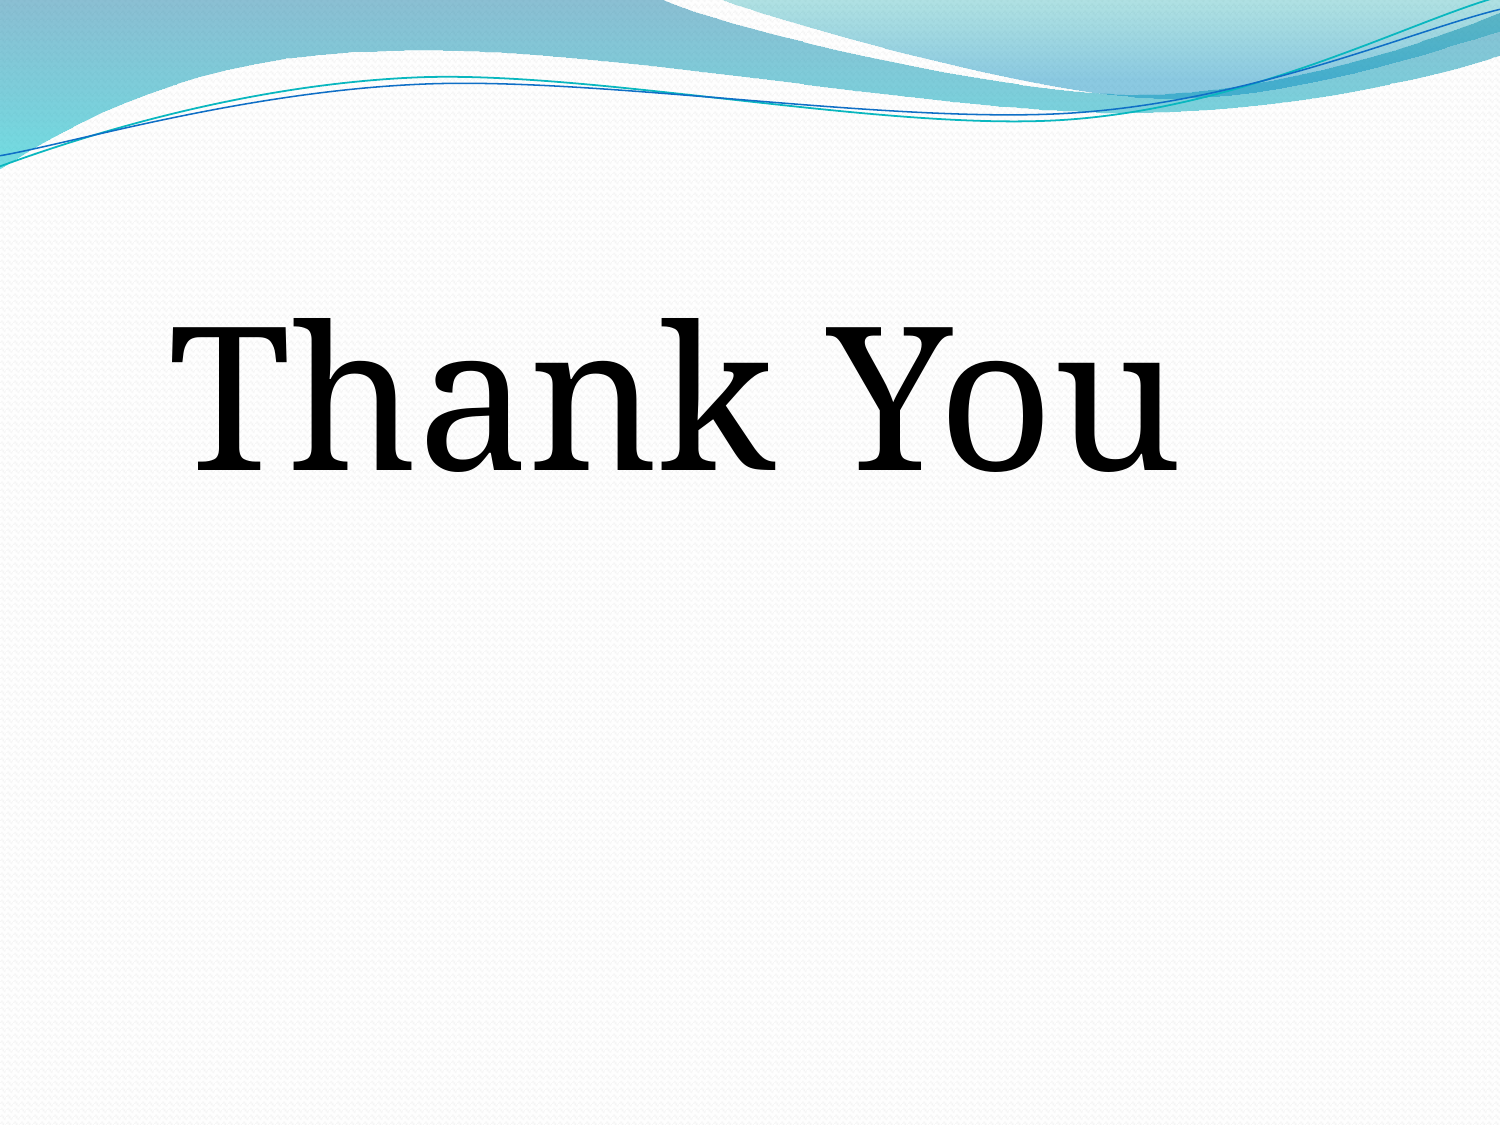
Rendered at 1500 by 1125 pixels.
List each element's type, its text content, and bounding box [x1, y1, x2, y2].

list Thank You [0, 262, 1350, 1005]
